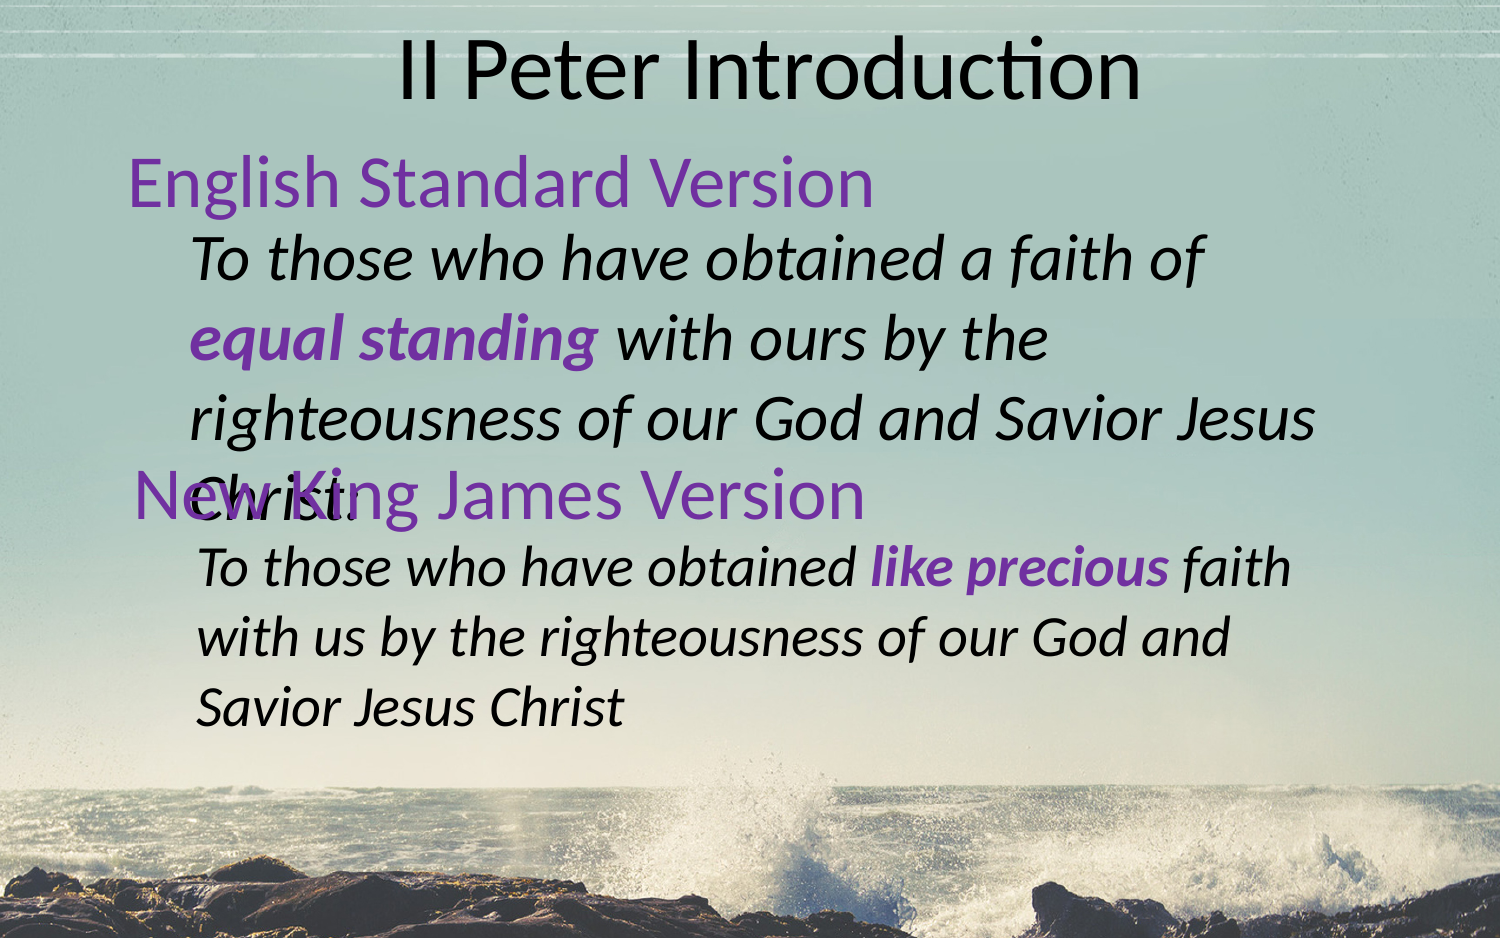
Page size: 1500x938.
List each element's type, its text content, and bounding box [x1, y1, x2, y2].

picture [0, 0, 1500, 938]
text_box English Standard Version [112, 125, 1313, 230]
text_box New King James Version [118, 437, 1319, 542]
list To those who have obtained a faith of equal standing with ours by the righteousness of our God and Savior Jesus Christ: [174, 206, 1350, 311]
text_box II Peter Introduction [62, 0, 1480, 125]
text_box To those who have obtained like precious faith with us by the righteousness of our God and Savior Jesus Christ [181, 520, 1319, 719]
